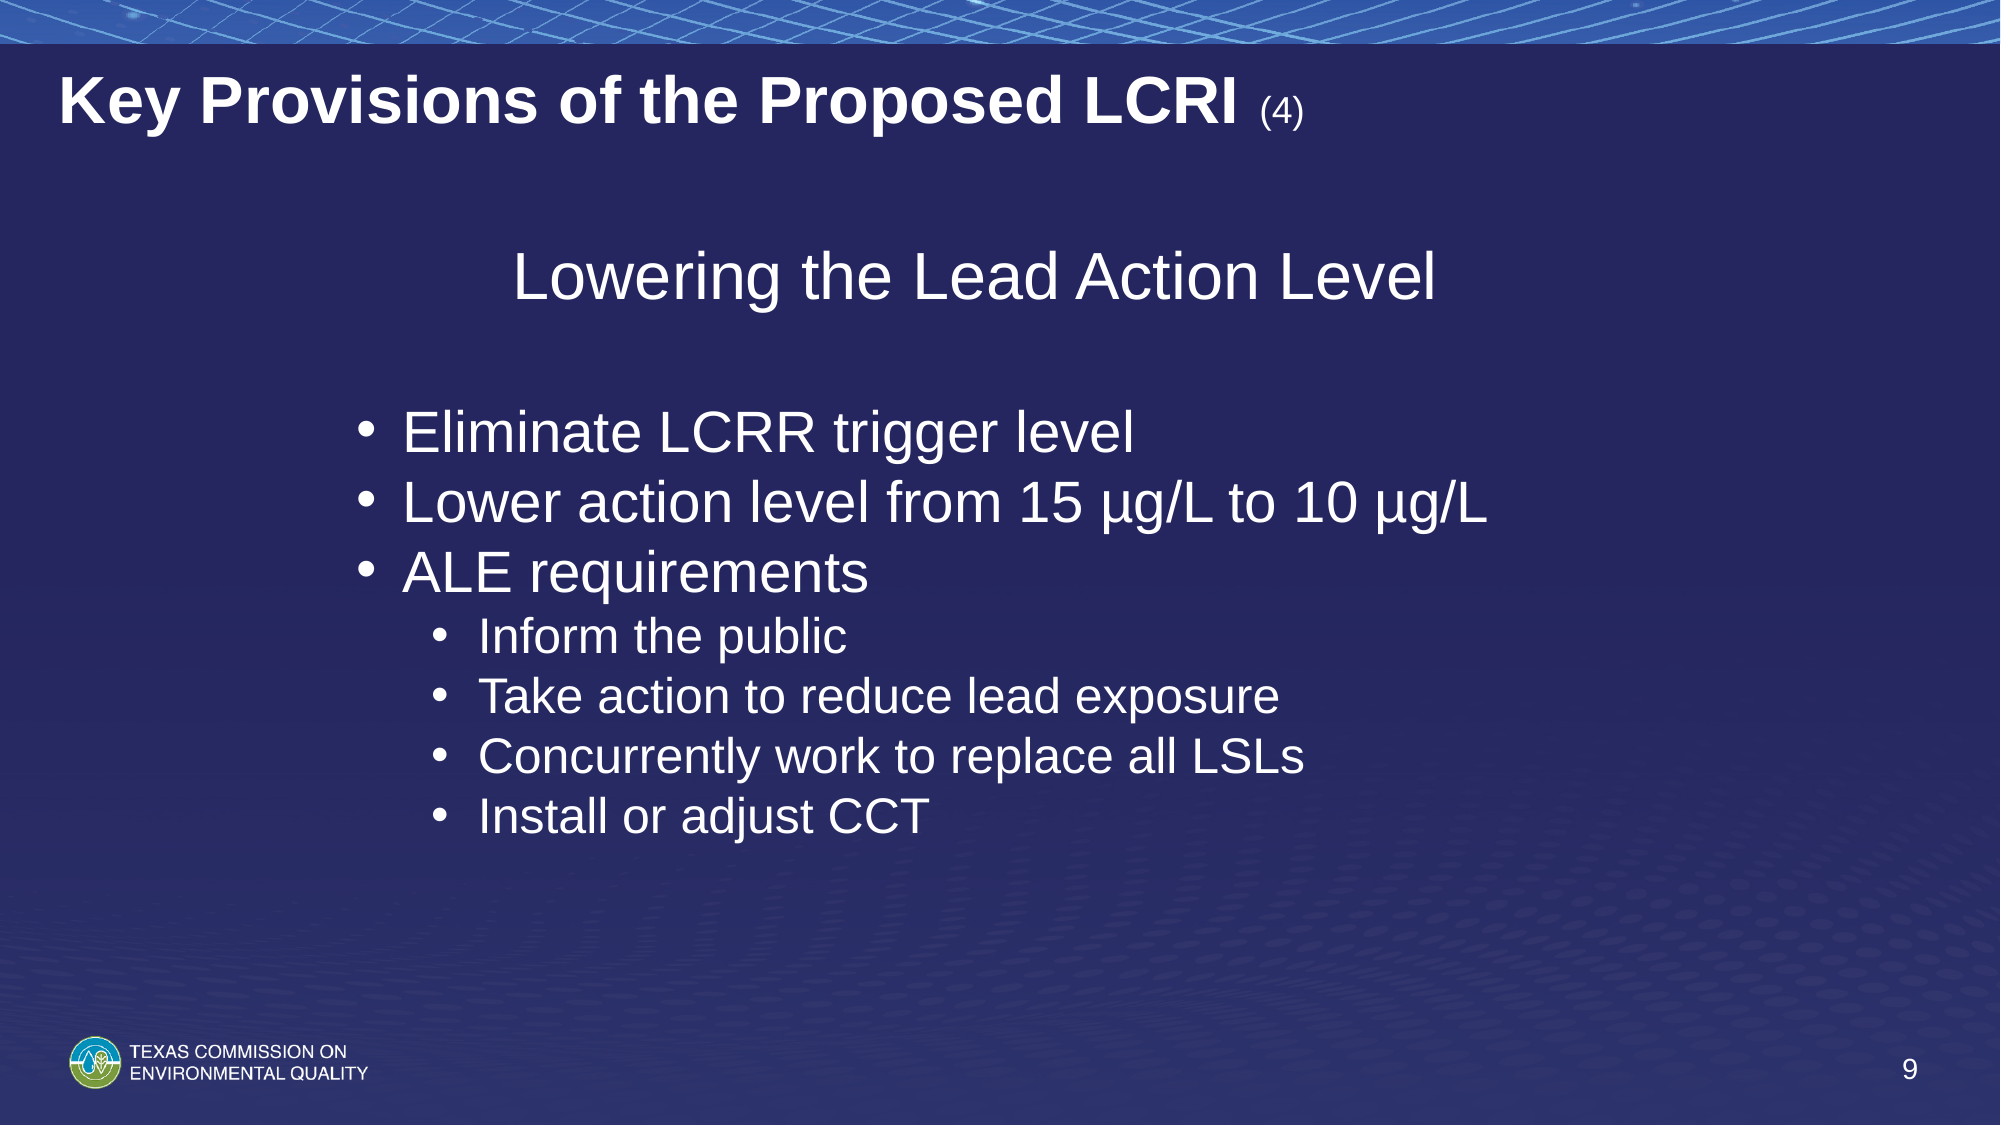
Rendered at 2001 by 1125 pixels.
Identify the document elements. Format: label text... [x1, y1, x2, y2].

picture [0, 0, 2001, 1125]
text_box Eliminate LCRR trigger level Lower action level from 15 µg/L to 10 µg/L ALE requirements Inform the public Take action to reduce lead exposure Concurrently work to replace all LSLs Install or adjust CCT [341, 386, 1659, 897]
slide_number 9 [1843, 1042, 1977, 1103]
text_box Lowering the Lead Action Level [498, 225, 1454, 321]
title Key Provisions of the Proposed LCRI (4) [44, 58, 1908, 161]
